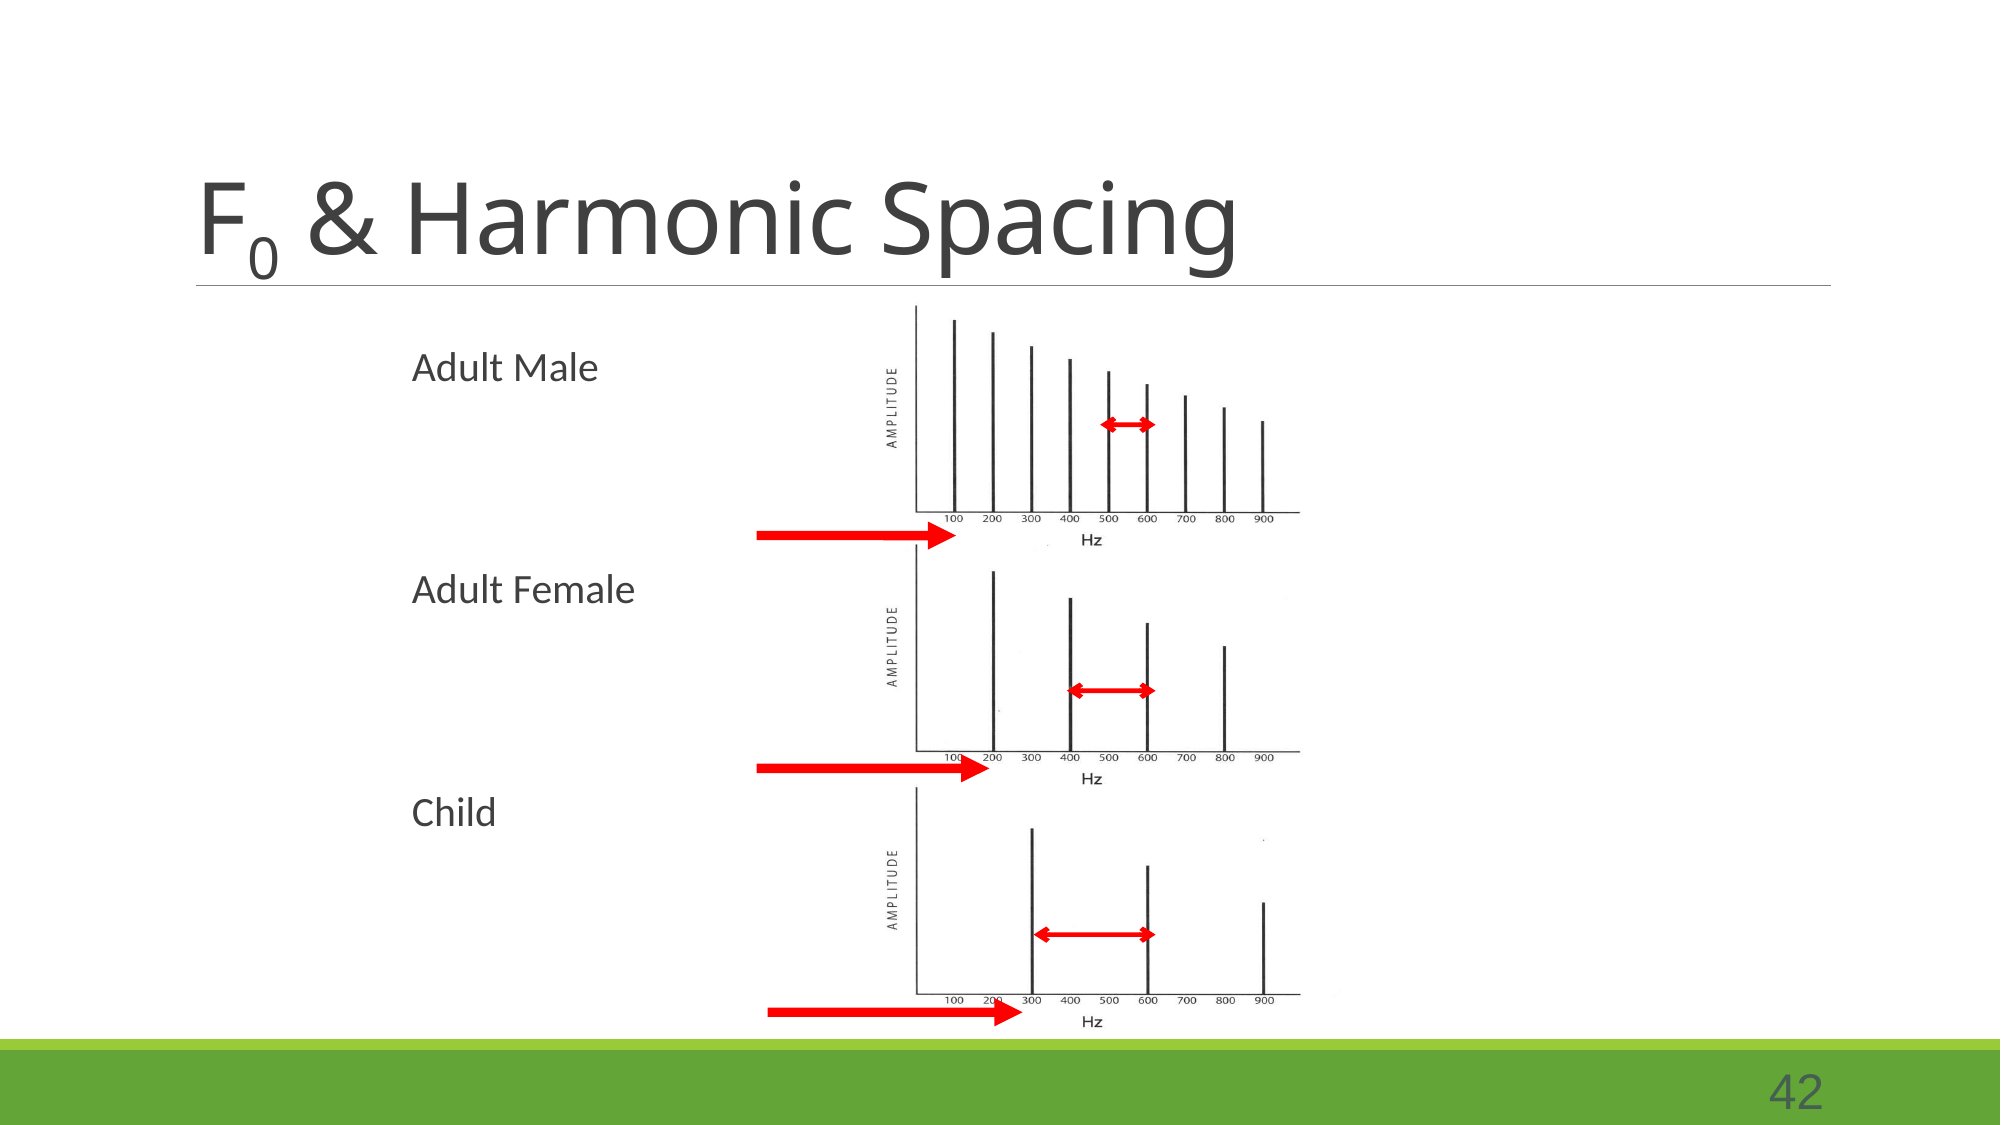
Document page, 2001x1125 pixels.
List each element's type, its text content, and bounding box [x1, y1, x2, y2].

title F0 & Harmonic Spacing [180, 47, 1830, 285]
list Adult Male Adult Female Child [396, 337, 729, 998]
slide_number 42 [1624, 1059, 1840, 1120]
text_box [755, 302, 1345, 1034]
